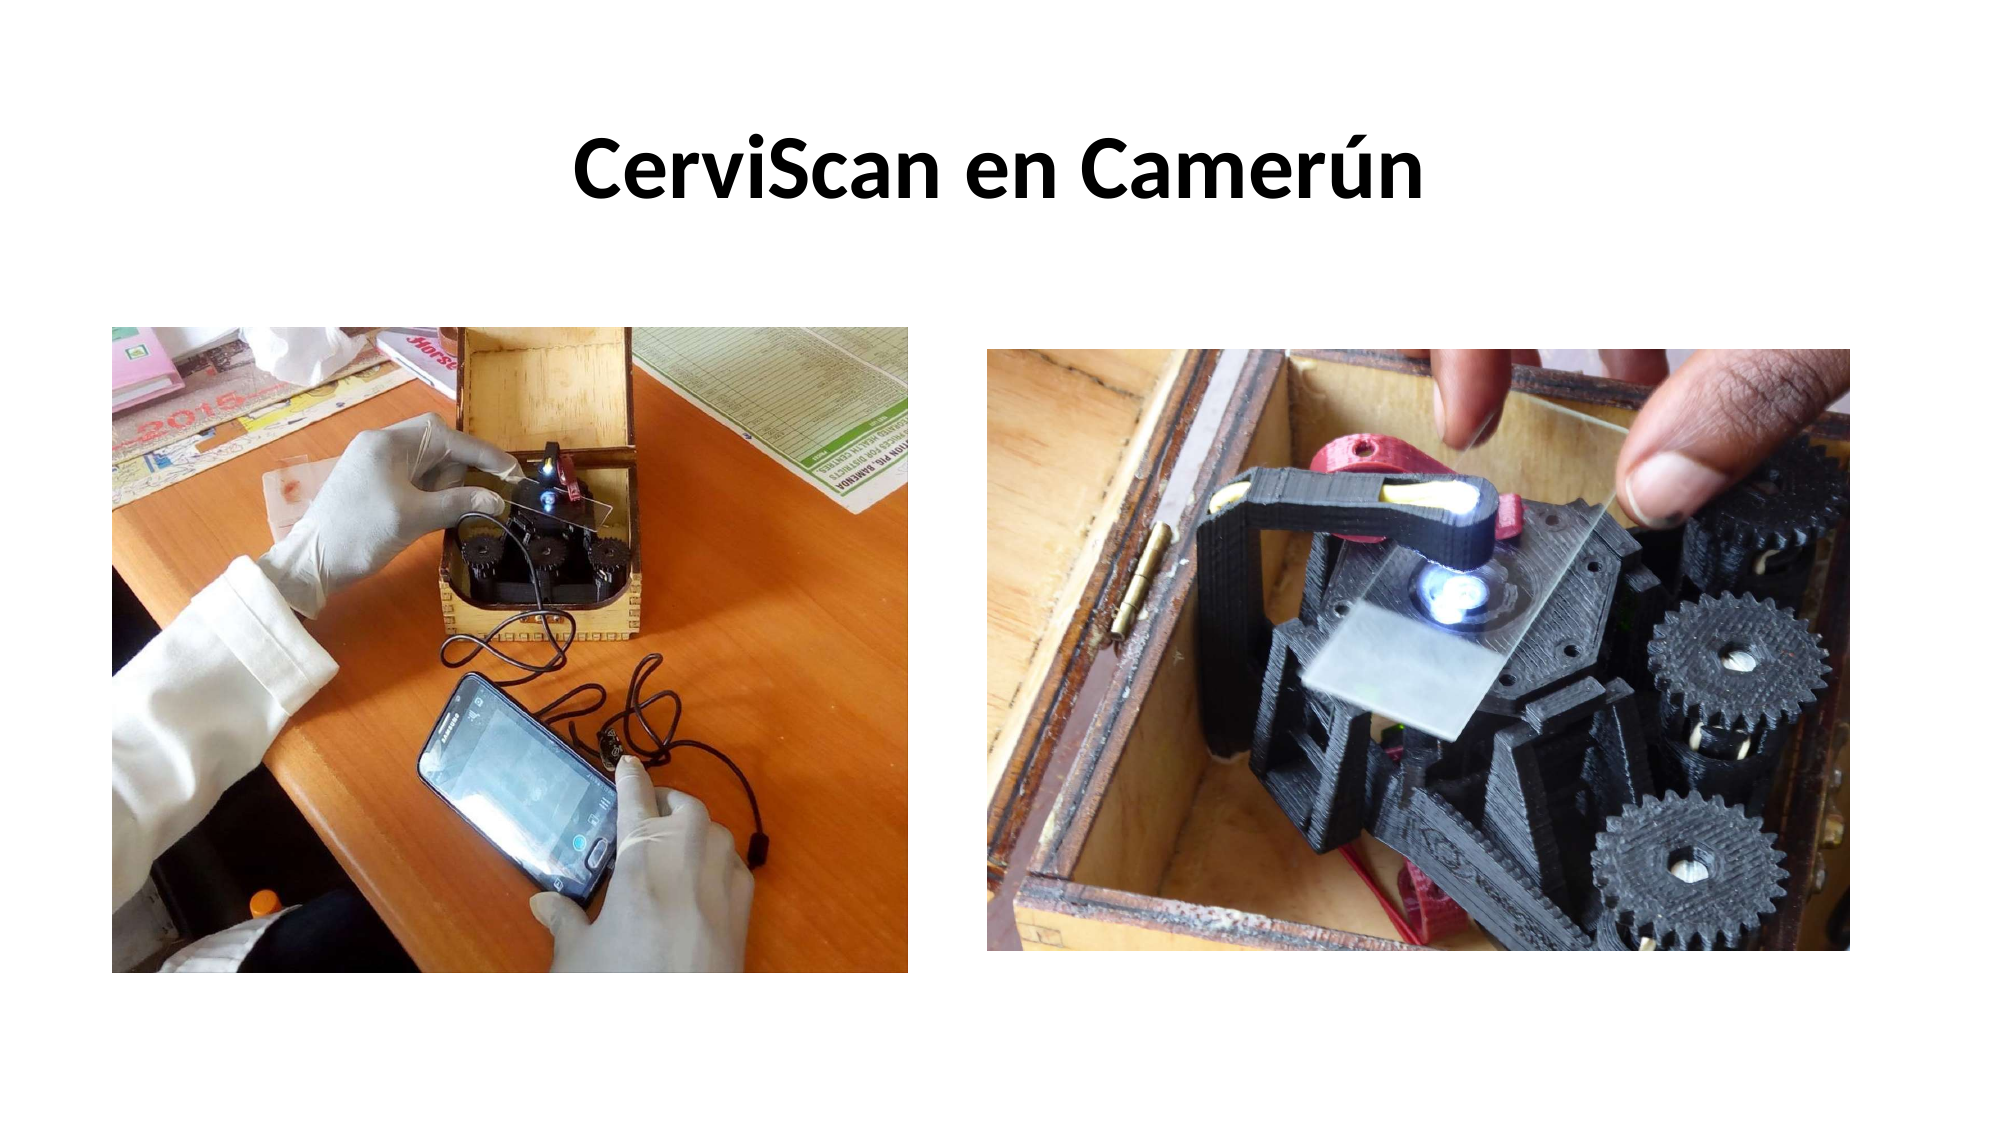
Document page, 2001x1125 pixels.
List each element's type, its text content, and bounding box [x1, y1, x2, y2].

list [111, 327, 908, 973]
title CerviScan en Camerún [137, 59, 1863, 278]
picture [987, 348, 1850, 951]
